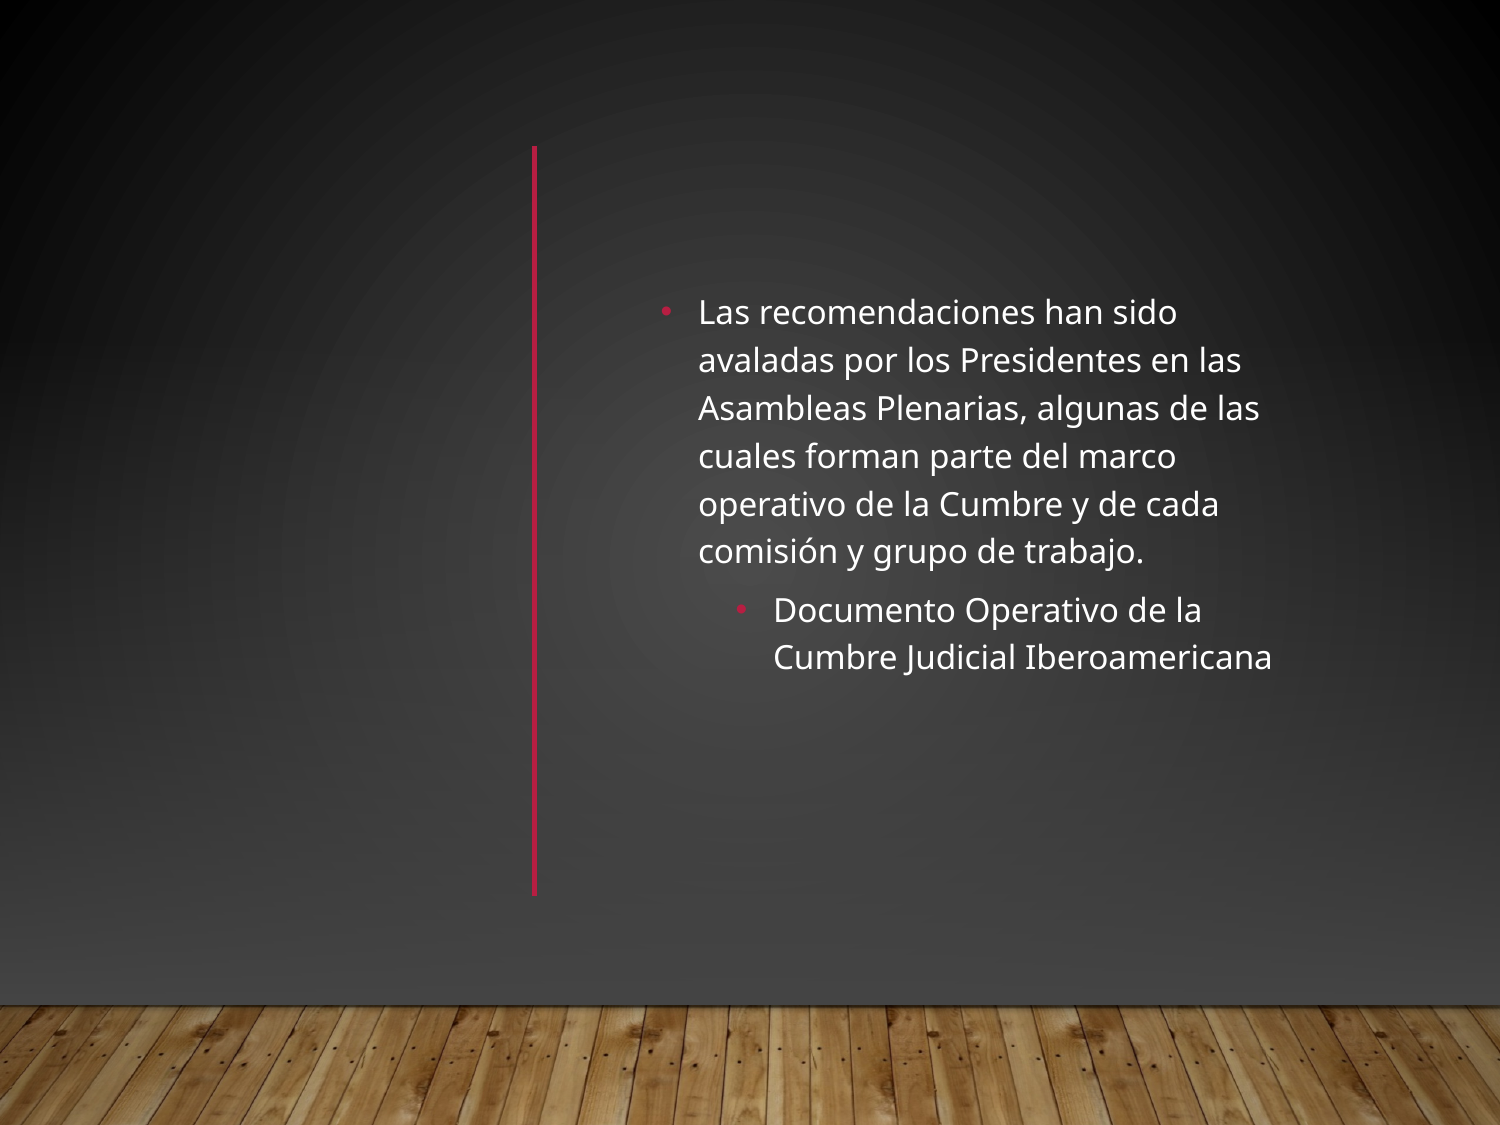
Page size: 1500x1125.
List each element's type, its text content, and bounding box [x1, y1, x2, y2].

list Las recomendaciones han sido avaladas por los Presidentes en las Asambleas Plenarias, algunas de las cuales forman parte del marco operativo de la Cumbre y de cada comisión y grupo de trabajo. Documento Operativo de la Cumbre Judicial Iberoamericana [570, 131, 1322, 859]
text_box [0, 0, 1500, 330]
text_box [0, 330, 1500, 1004]
picture [0, 1004, 1500, 1125]
